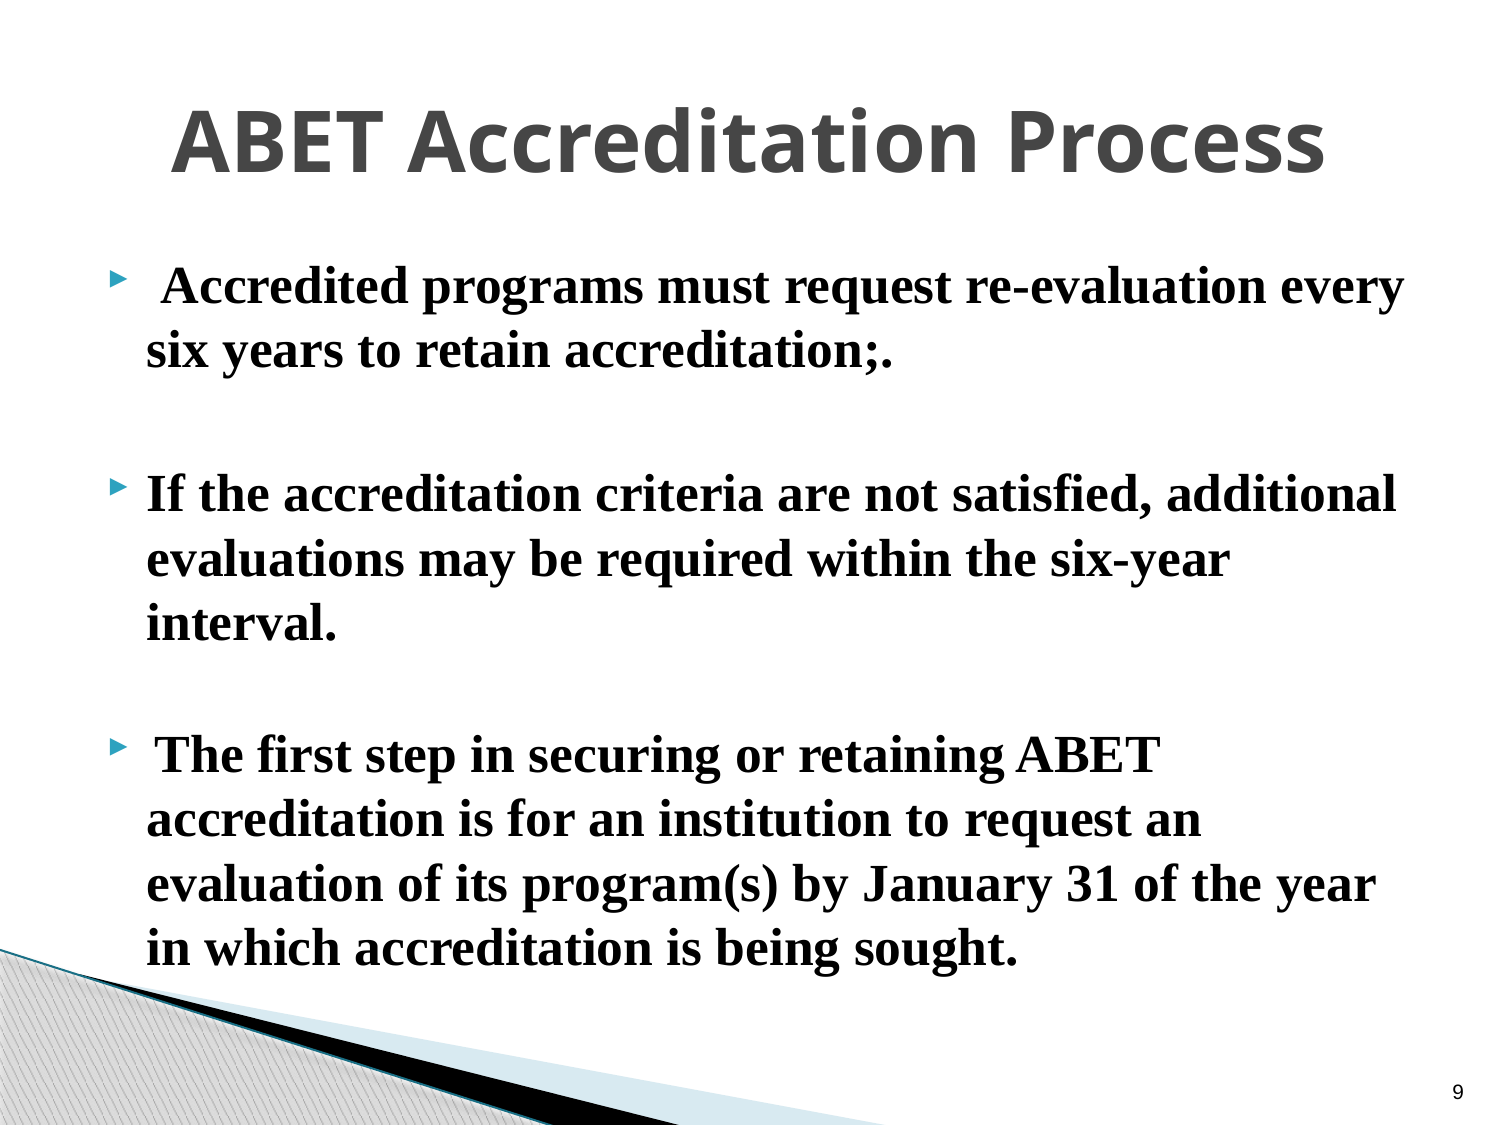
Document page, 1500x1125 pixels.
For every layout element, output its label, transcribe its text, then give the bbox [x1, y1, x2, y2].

list Accredited programs must request re-evaluation every six years to retain accreditation;. If the accreditation criteria are not satisfied, additional evaluations may be required within the six-year interval. The first step in securing or retaining ABET accreditation is for an institution to request an evaluation of its program(s) by January 31 of the year in which accreditation is being sought. [75, 243, 1425, 986]
title ABET Accreditation Process [75, 45, 1425, 233]
slide_number 9 [1418, 1051, 1479, 1112]
